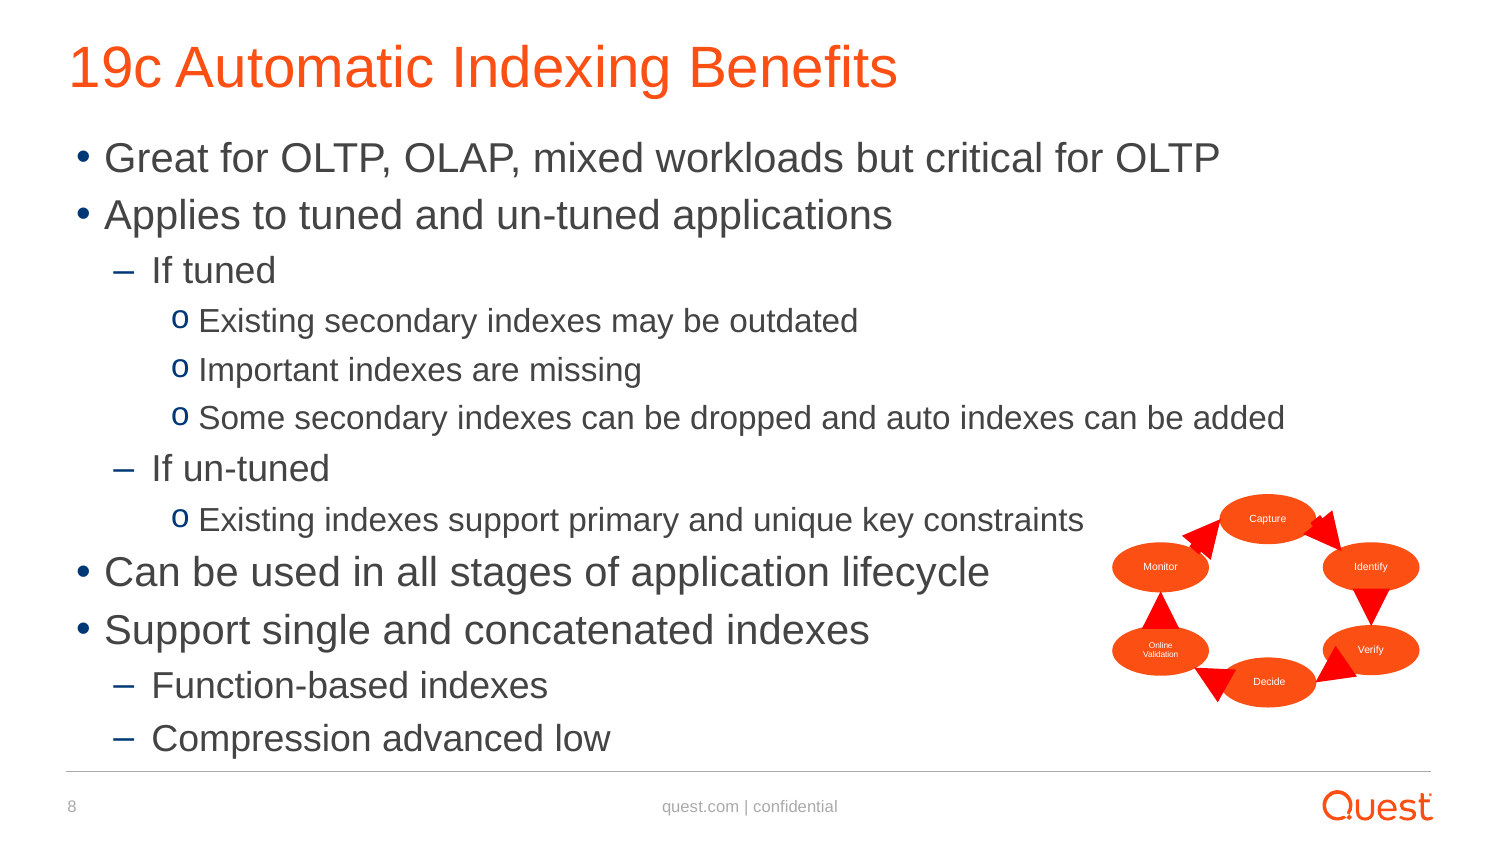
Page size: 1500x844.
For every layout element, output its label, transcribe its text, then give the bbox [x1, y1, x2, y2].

title 19c Automatic Indexing Benefits [68, 31, 1432, 107]
list Great for OLTP, OLAP, mixed workloads but critical for OLTP Applies to tuned and un-tuned applications If tuned Existing secondary indexes may be outdated Important indexes are missing Some secondary indexes can be dropped and auto indexes can be added If un-tuned Existing indexes support primary and unique key constraints Can be used in all stages of application lifecycle Support single and concatenated indexes Function-based indexes Compression advanced low [61, 128, 1424, 827]
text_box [1113, 495, 1419, 707]
